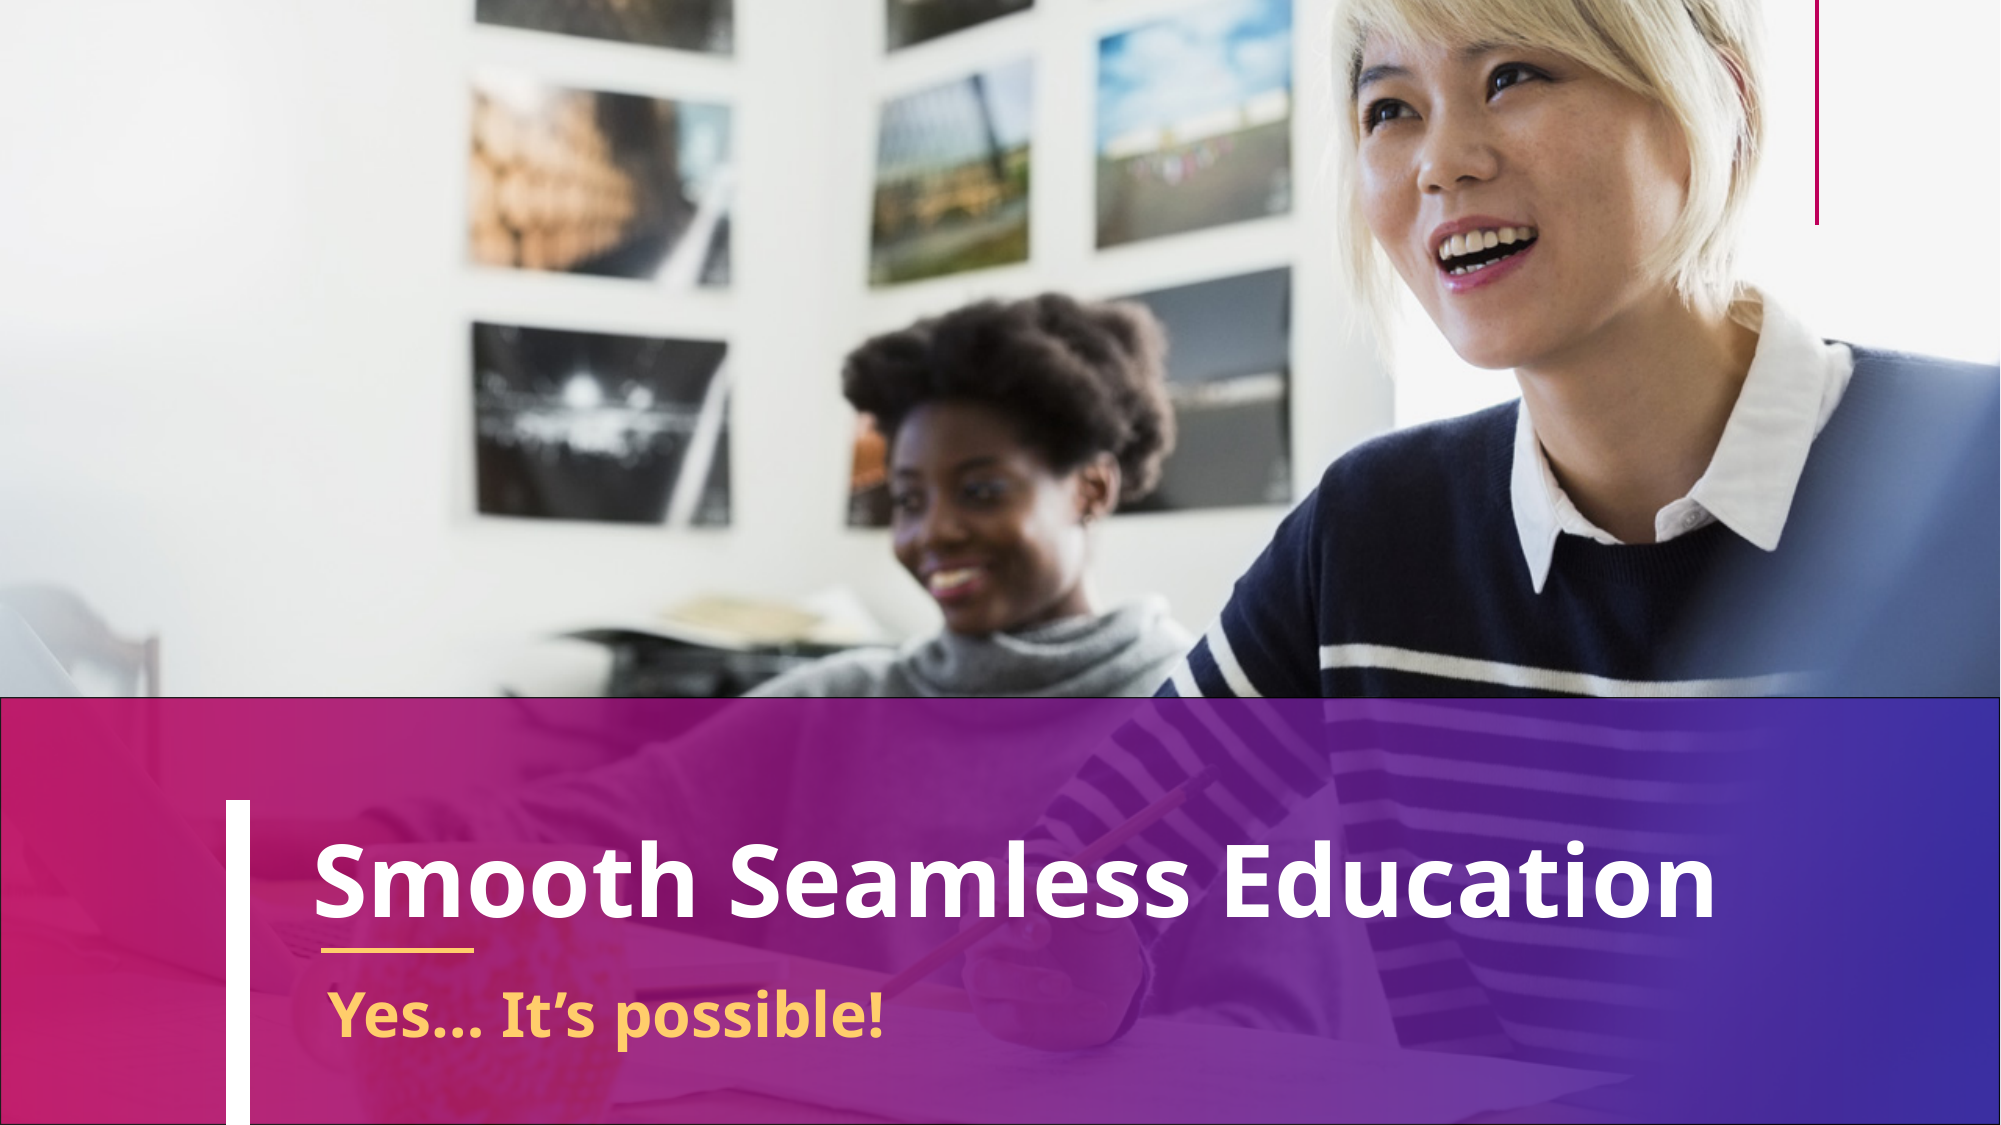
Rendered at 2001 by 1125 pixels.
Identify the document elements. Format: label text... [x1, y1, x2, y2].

title Smooth Seamless Education [297, 797, 1743, 948]
subtitle Yes… It’s possible! [312, 975, 1813, 1075]
picture [0, 0, 2001, 1125]
